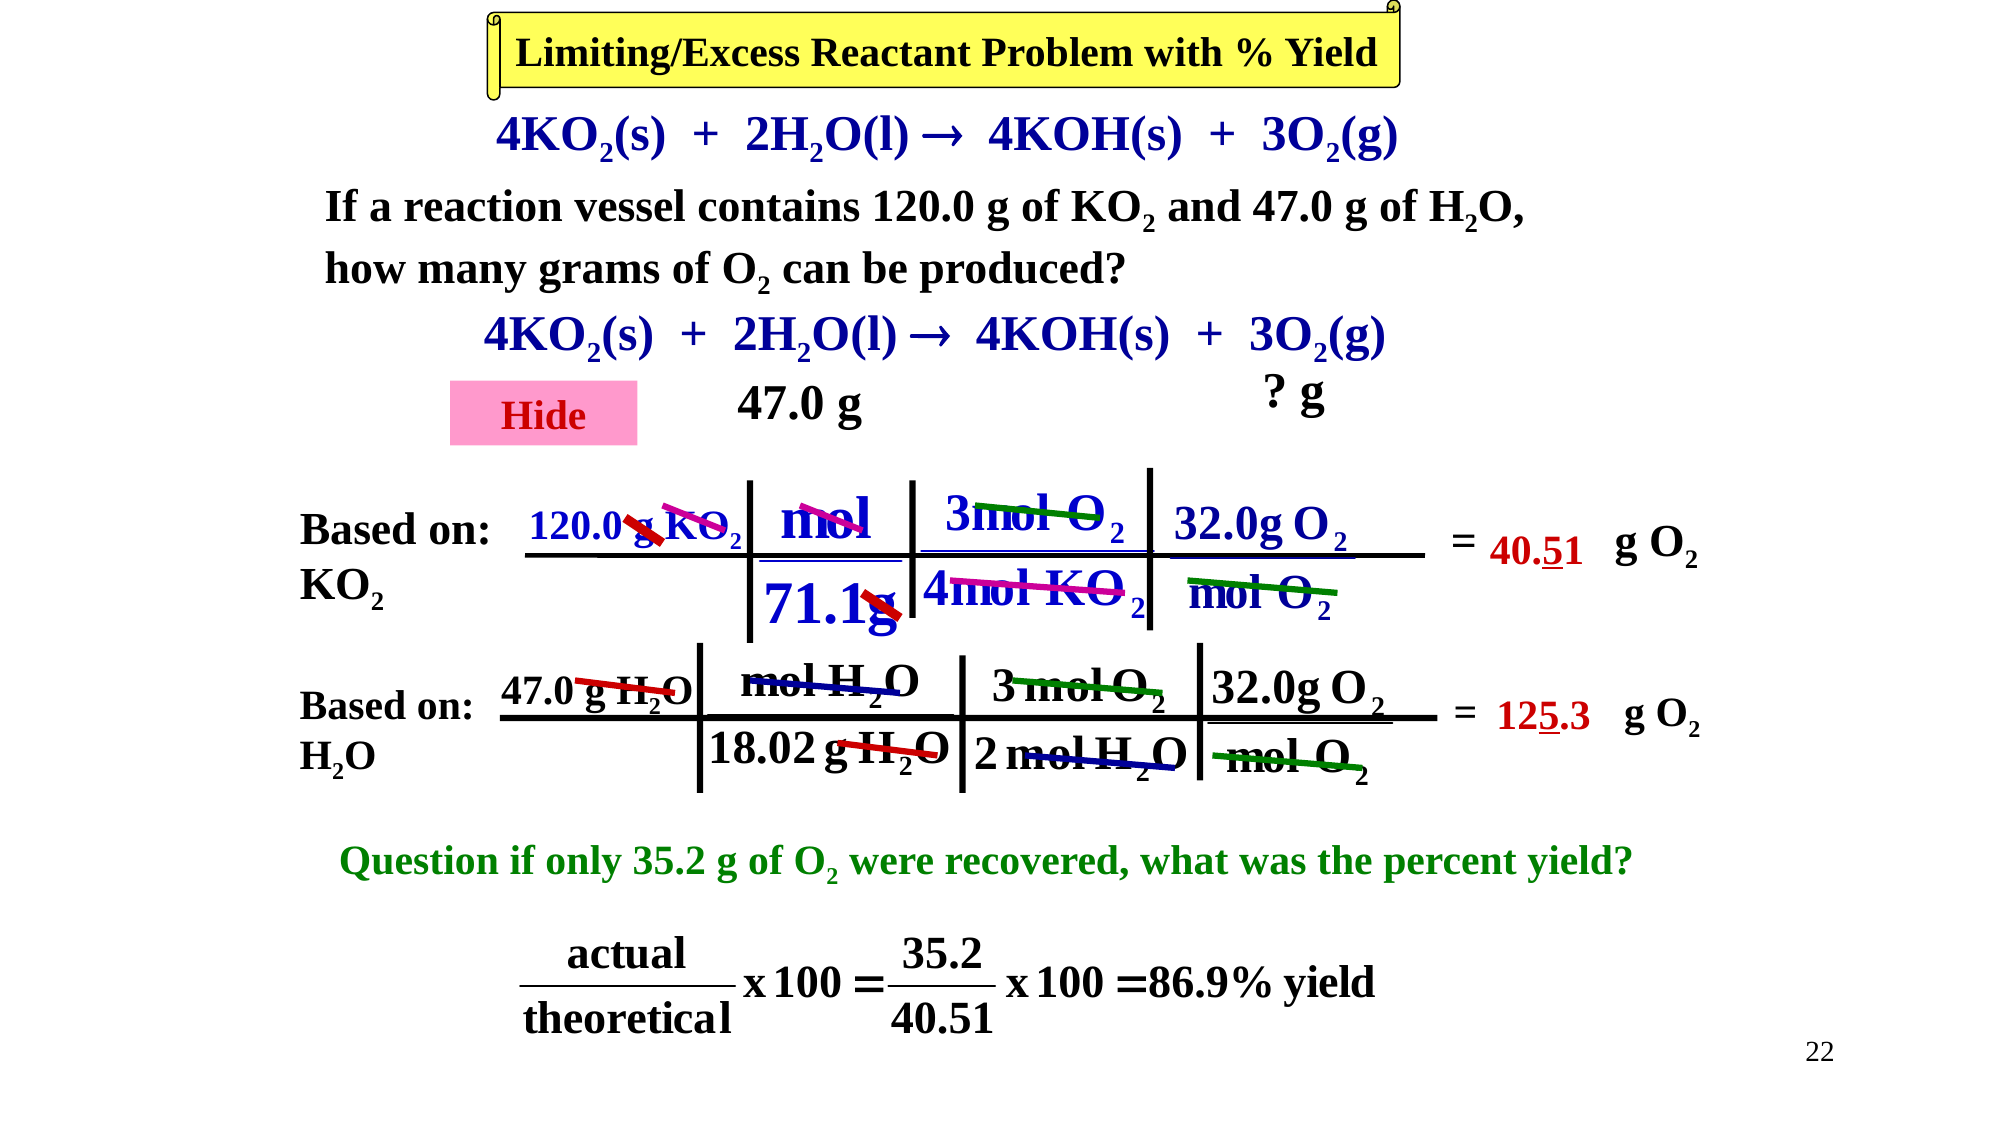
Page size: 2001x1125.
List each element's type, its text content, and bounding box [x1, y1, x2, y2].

text_box 4KO2(s) + 2H2O(l)  4KOH(s) + 3O2(g) [481, 92, 1427, 167]
text_box If a reaction vessel contains 120.0 g of KO2 and 47.0 g of H2O, how many grams of O2 can be produced? [309, 167, 1588, 308]
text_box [1199, 657, 1400, 793]
text_box 47.0 g [722, 362, 878, 437]
text_box 120.0 g [447, 362, 628, 437]
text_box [699, 651, 963, 787]
text_box Question if only 35.2 g of O2 were recovered, what was the percent yield? [324, 825, 1650, 897]
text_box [1162, 492, 1363, 629]
text_box 40.51 [1474, 515, 1599, 581]
slide_number 22 [1433, 1025, 1850, 1100]
text_box 120.0 g KO2 [513, 490, 749, 562]
text_box = g O2 [1438, 677, 1716, 750]
text_box 125.3 [1474, 680, 1613, 746]
text_box ? g [1247, 349, 1340, 425]
text_box Hide [450, 380, 638, 446]
text_box Based on: KO2 [285, 491, 507, 624]
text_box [749, 480, 913, 643]
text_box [512, 924, 1387, 1044]
text_box Based on: H2O [284, 670, 490, 792]
text_box Limiting/Excess Reactant Problem with % Yield [487, 0, 1400, 100]
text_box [912, 480, 1163, 627]
text_box = g O2 [1436, 503, 1759, 581]
text_box 4KO2(s) + 2H2O(l)  4KOH(s) + 3O2(g) [469, 292, 1414, 376]
text_box 47.0 g H2O [486, 655, 699, 728]
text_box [962, 655, 1200, 792]
